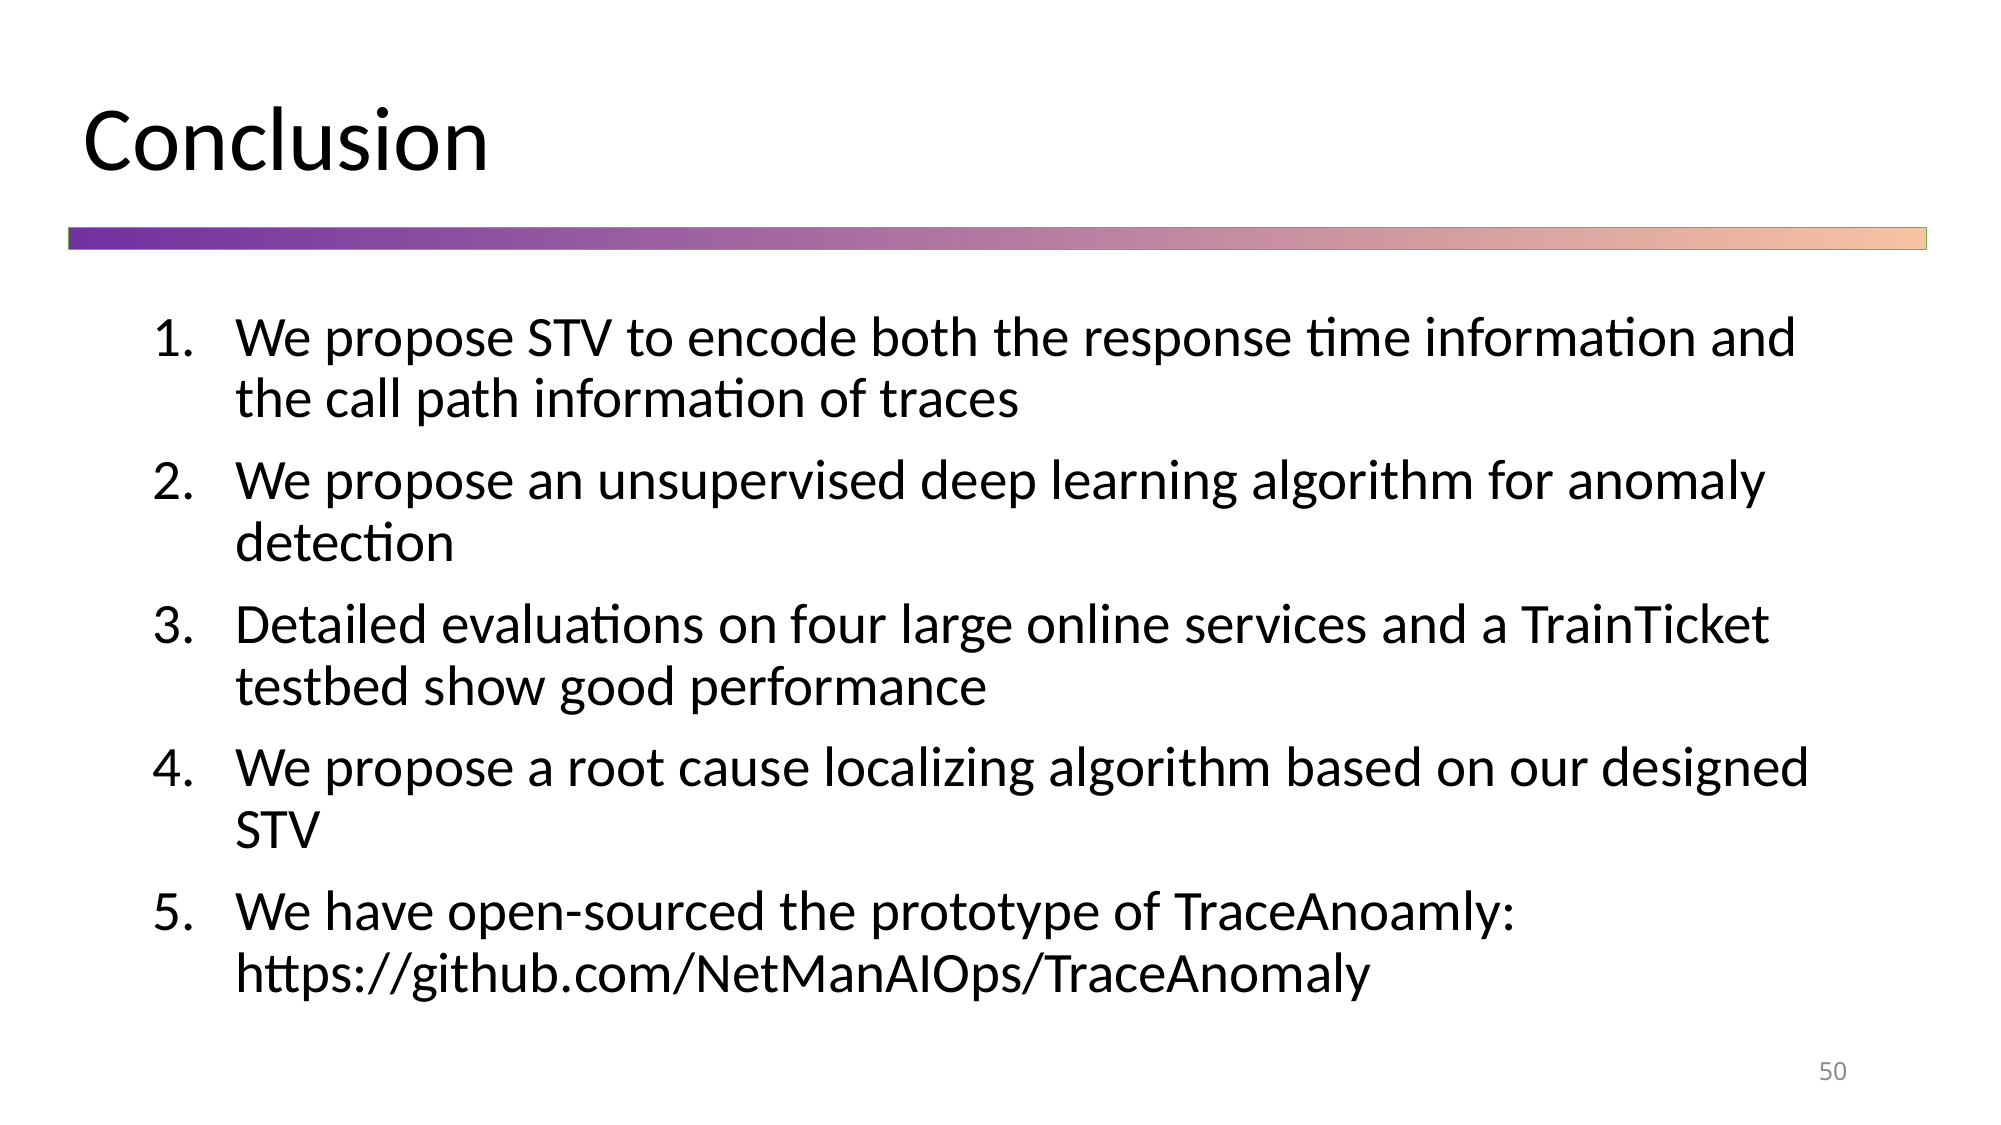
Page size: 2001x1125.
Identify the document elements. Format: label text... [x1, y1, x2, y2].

list We propose STV to encode both the response time information and the call path information of traces We propose an unsupervised deep learning algorithm for anomaly detection Detailed evaluations on four large online services and a TrainTicket testbed show good performance We propose a root cause localizing algorithm based on our designed STV We have open-sourced the prototype of TraceAnoamly: https://github.com/NetManAIOps/TraceAnomaly [137, 299, 1863, 1014]
title Conclusion [68, 32, 1927, 250]
slide_number 50 [1412, 1042, 1863, 1103]
